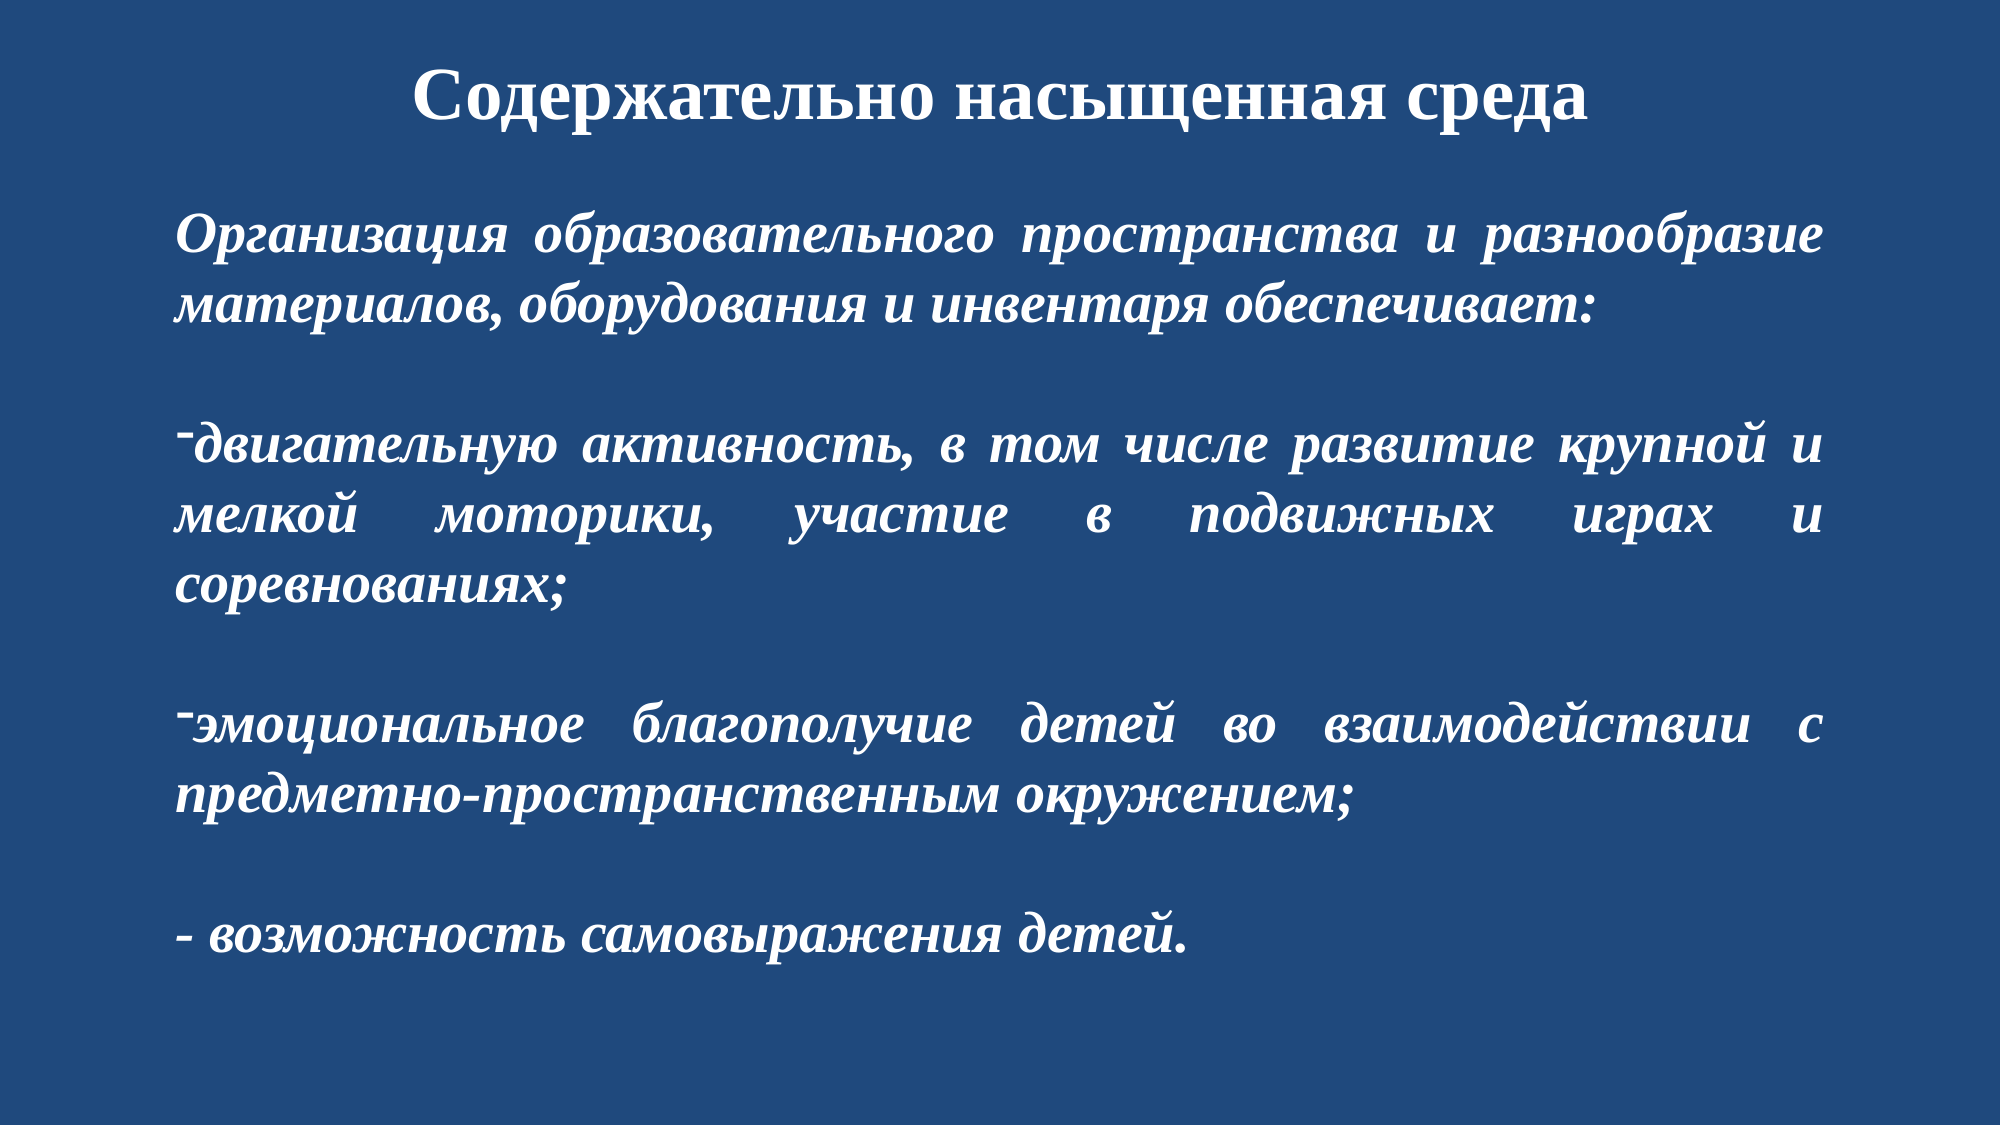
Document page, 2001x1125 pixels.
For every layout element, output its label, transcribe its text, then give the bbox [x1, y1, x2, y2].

text_box Содержательно насыщенная среда Организация образовательного пространства и разнообразие материалов, оборудования и инвентаря обеспечивает: двигательную активность, в том числе развитие крупной и мелкой моторики, участие в подвижных играх и соревнованиях; эмоциональное благополучие детей во взаимодействии с предметно-пространственным окружением; - возможность самовыражения детей. [160, 36, 1841, 972]
